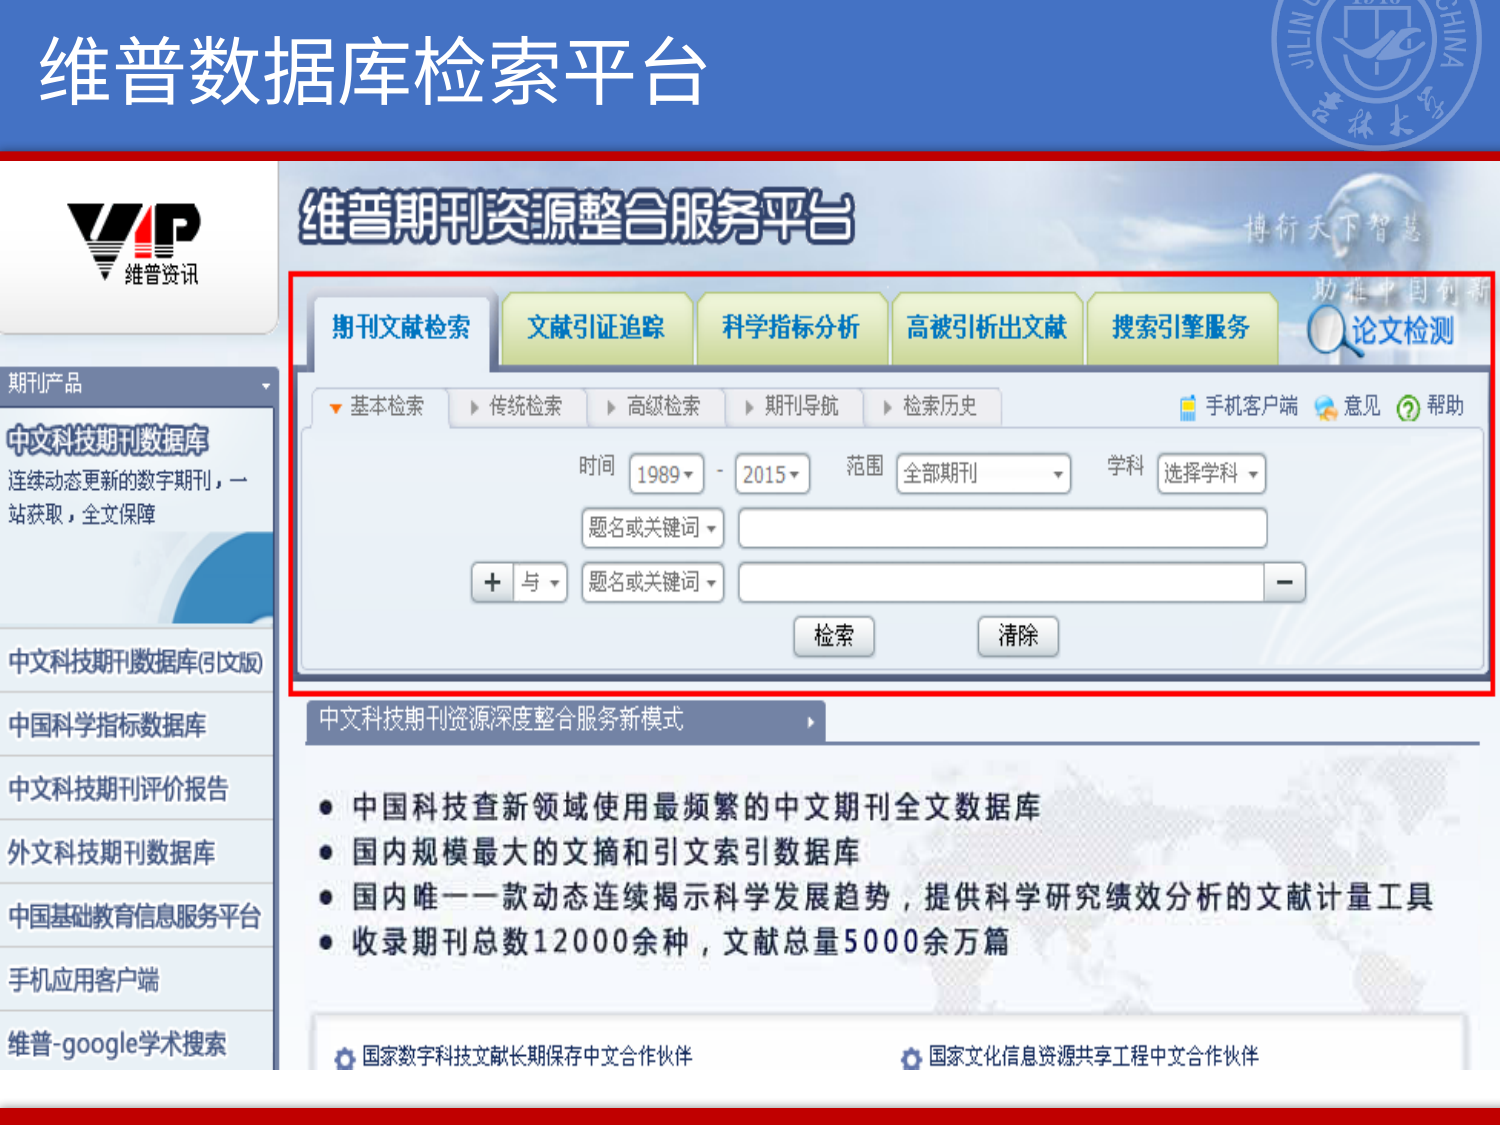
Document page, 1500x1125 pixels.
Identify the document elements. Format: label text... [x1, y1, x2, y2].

picture [0, 0, 1500, 1070]
title 维普数据库检索平台 [22, 14, 1317, 137]
